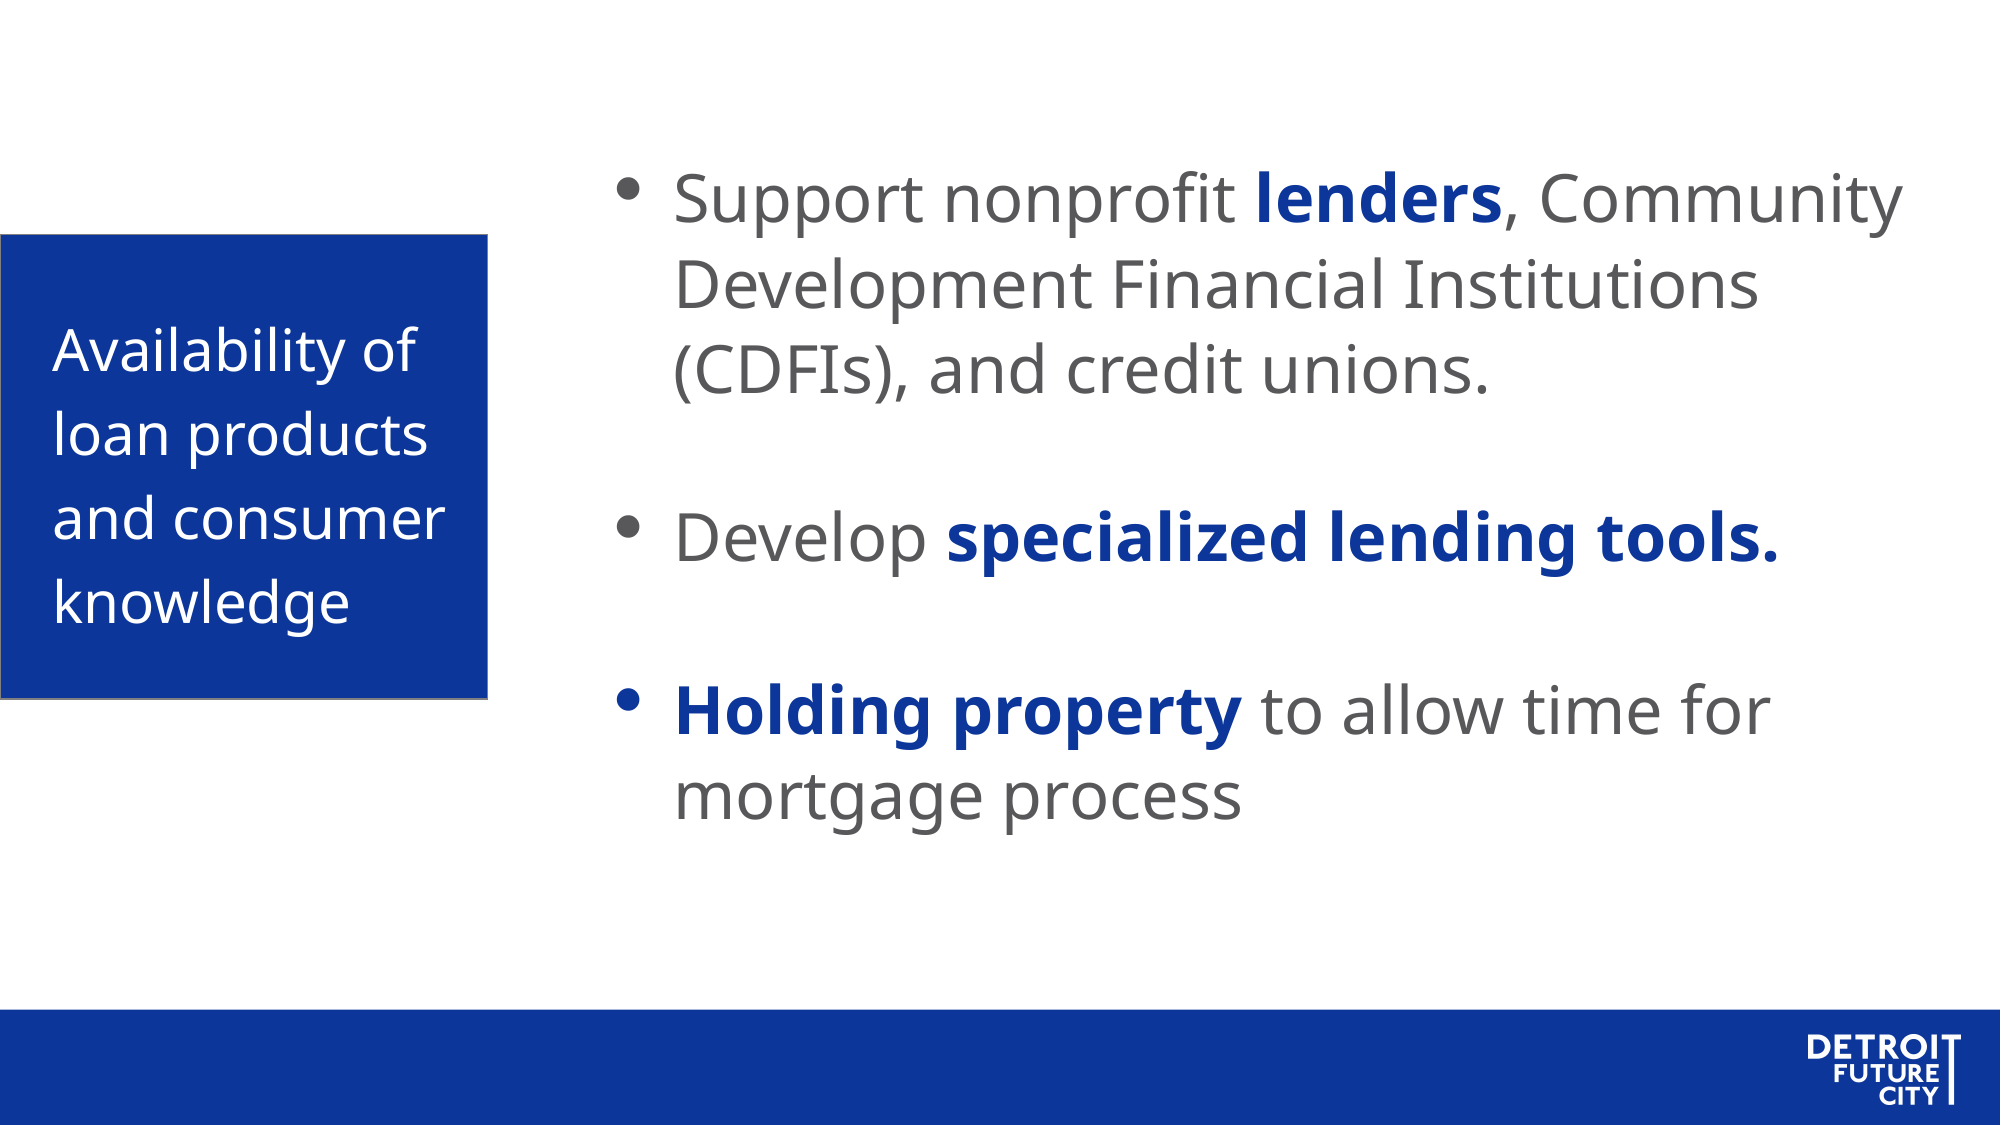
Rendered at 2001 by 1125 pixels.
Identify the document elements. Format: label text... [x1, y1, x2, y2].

picture [1808, 1034, 1961, 1105]
text_box Availability of loan products and consumer knowledge [0, 234, 488, 700]
text_box Support nonprofit lenders, Community Development Financial Institutions (CDFIs), and credit unions. Develop specialized lending tools. Holding property to allow time for mortgage process [602, 143, 1971, 841]
